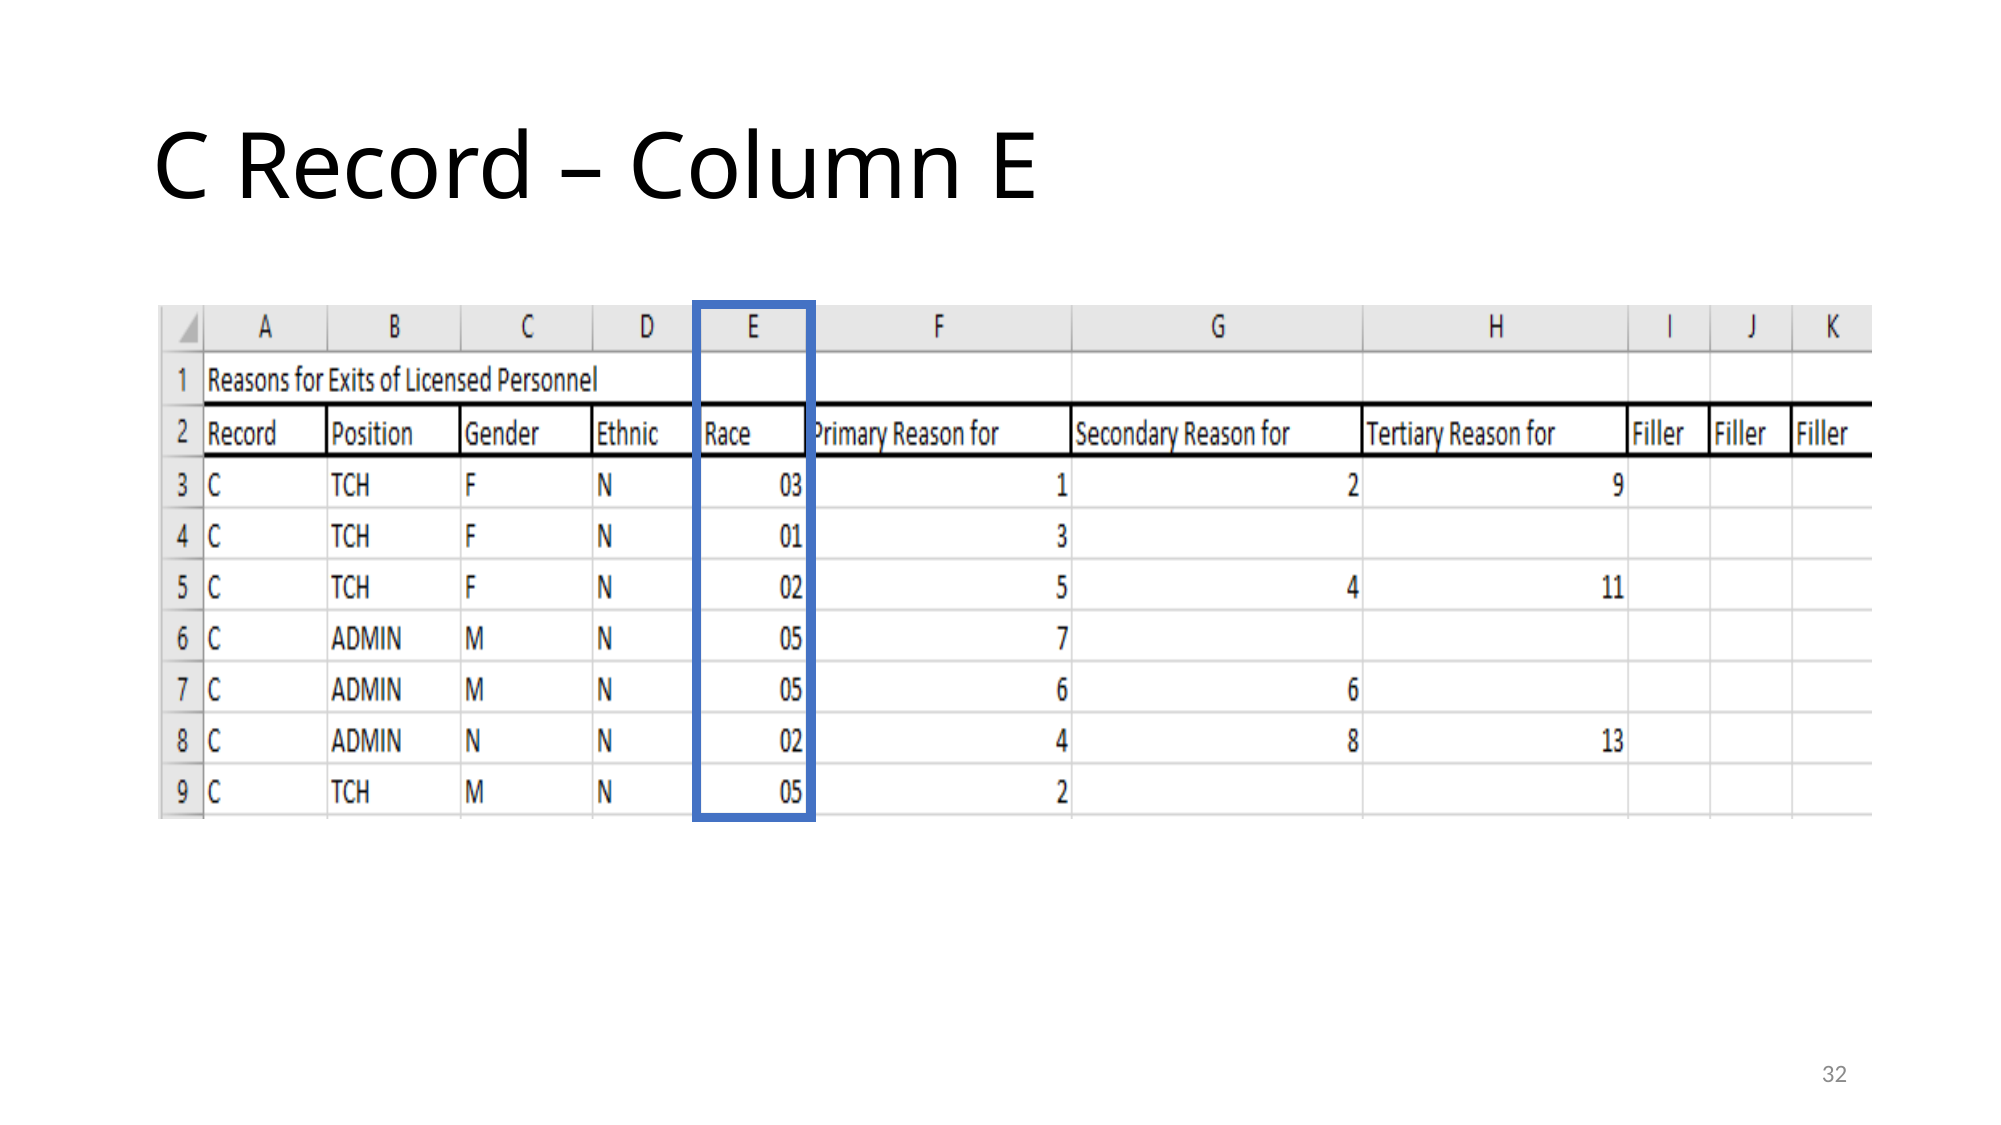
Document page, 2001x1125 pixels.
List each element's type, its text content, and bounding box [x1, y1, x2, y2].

picture [158, 305, 1872, 820]
title C Record – Column E [137, 59, 1863, 278]
slide_number 32 [1412, 1042, 1863, 1103]
